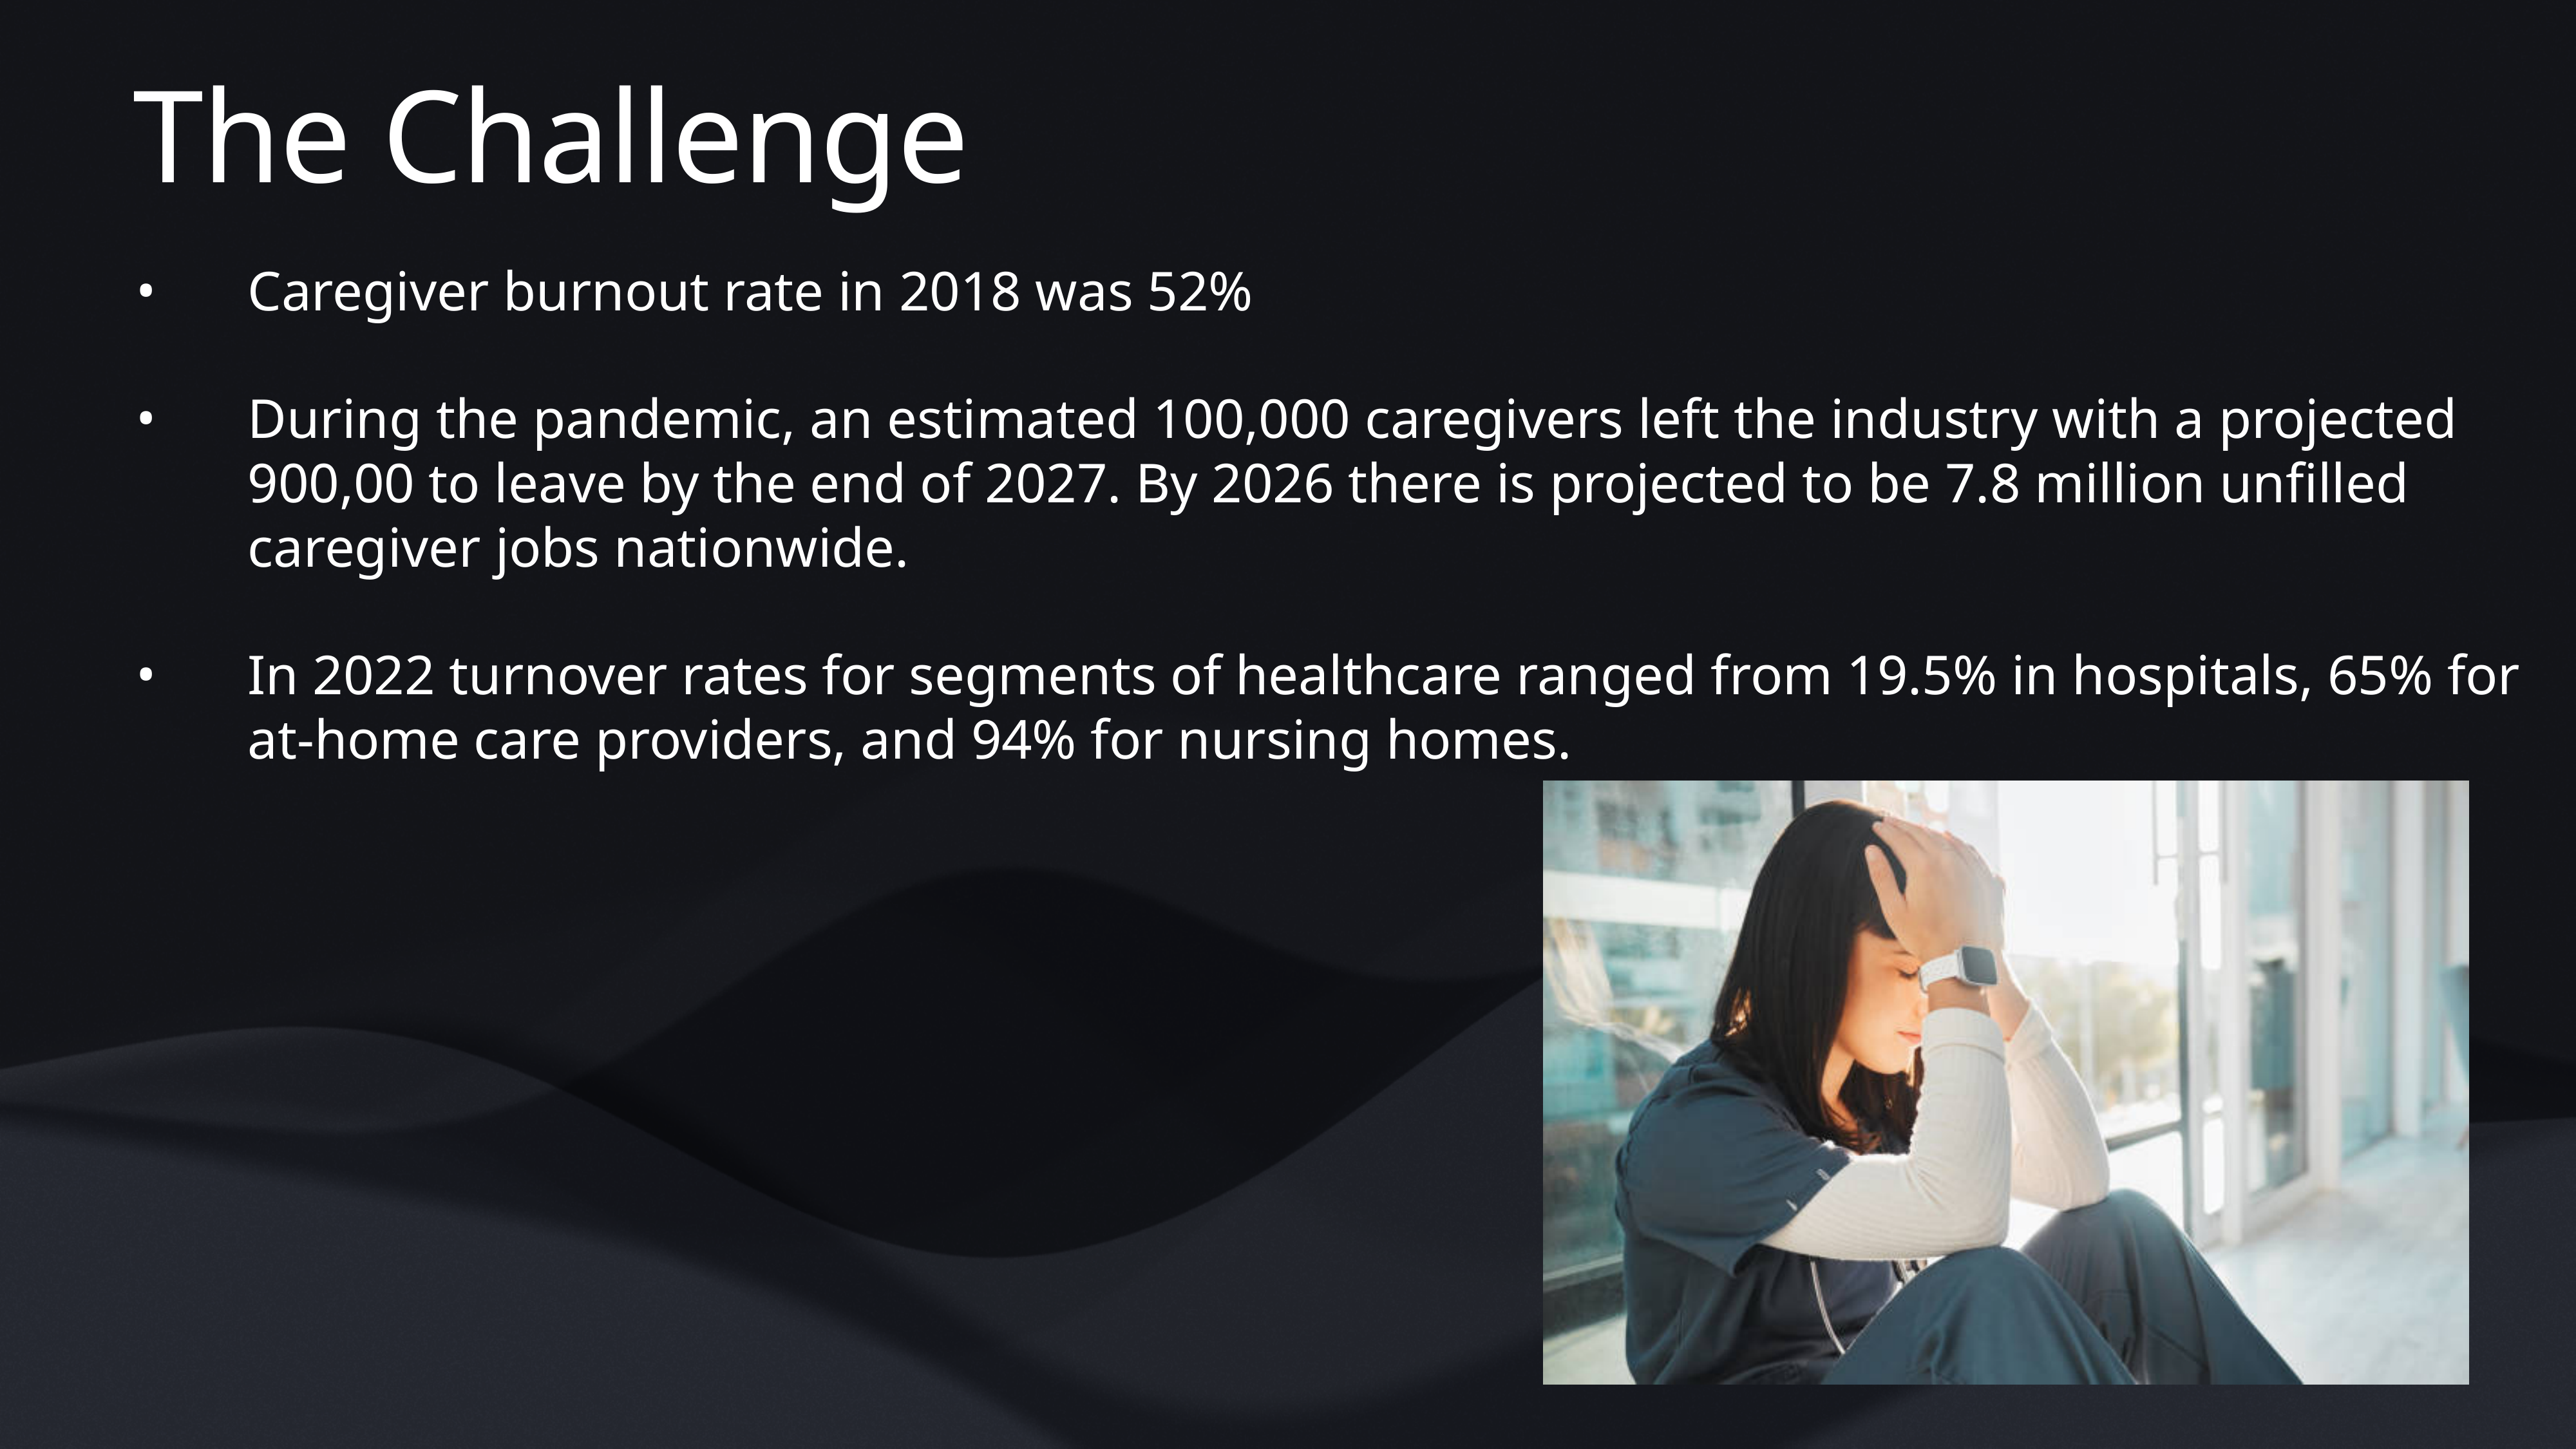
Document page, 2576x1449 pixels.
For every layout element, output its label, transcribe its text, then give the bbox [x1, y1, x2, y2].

list Caregiver burnout rate in 2018 was 52% During the pandemic, an estimated 100,000 caregivers left the industry with a projected 900,00 to leave by the end of 2027. By 2026 there is projected to be 7.8 million unfilled caregiver jobs nationwide. In 2022 turnover rates for segments of healthcare ranged from 19.5% in hospitals, 65% for at-home care providers, and 94% for nursing homes. [115, 251, 2576, 856]
title The Challenge [127, 66, 2449, 246]
picture [0, 0, 2576, 1449]
